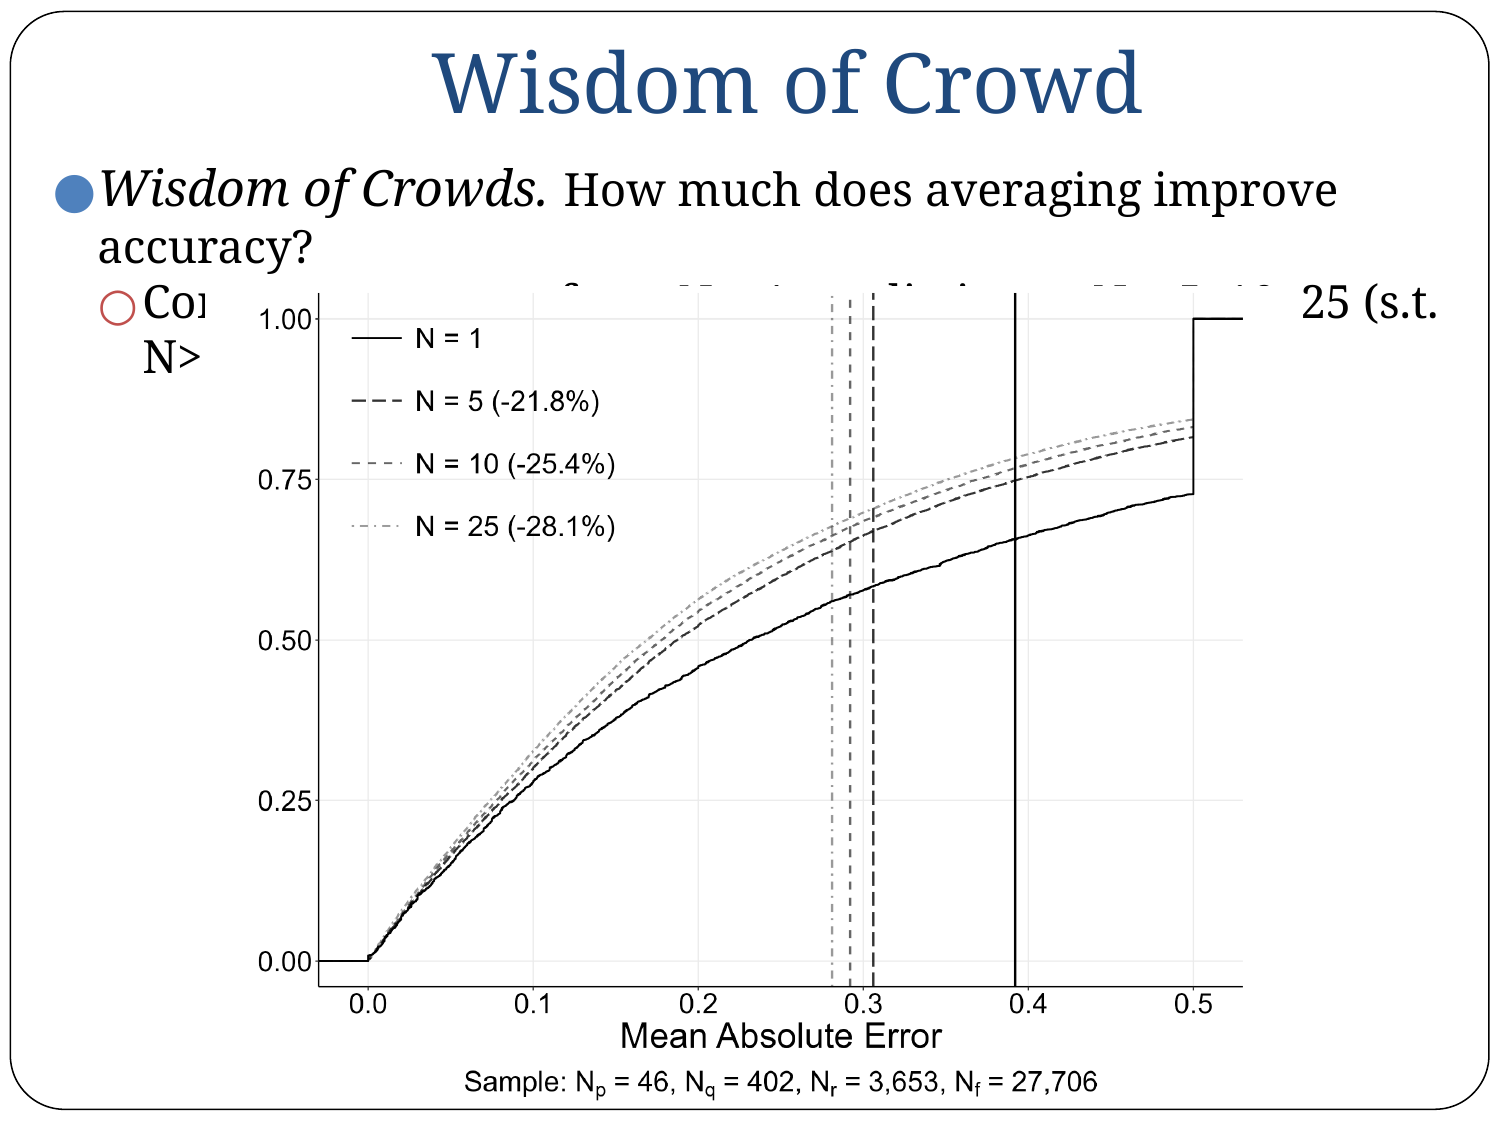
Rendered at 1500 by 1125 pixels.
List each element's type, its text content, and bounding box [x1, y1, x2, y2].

title Wisdom of Crowd [150, 45, 1425, 145]
picture [205, 286, 1295, 1104]
list Wisdom of Crowds. How much does averaging improve accuracy? Compare accuracy from N = 1 prediction to N = 5, 10, 25 (s.t. N>=25) Compare to effect of confidence [37, 145, 1500, 1000]
